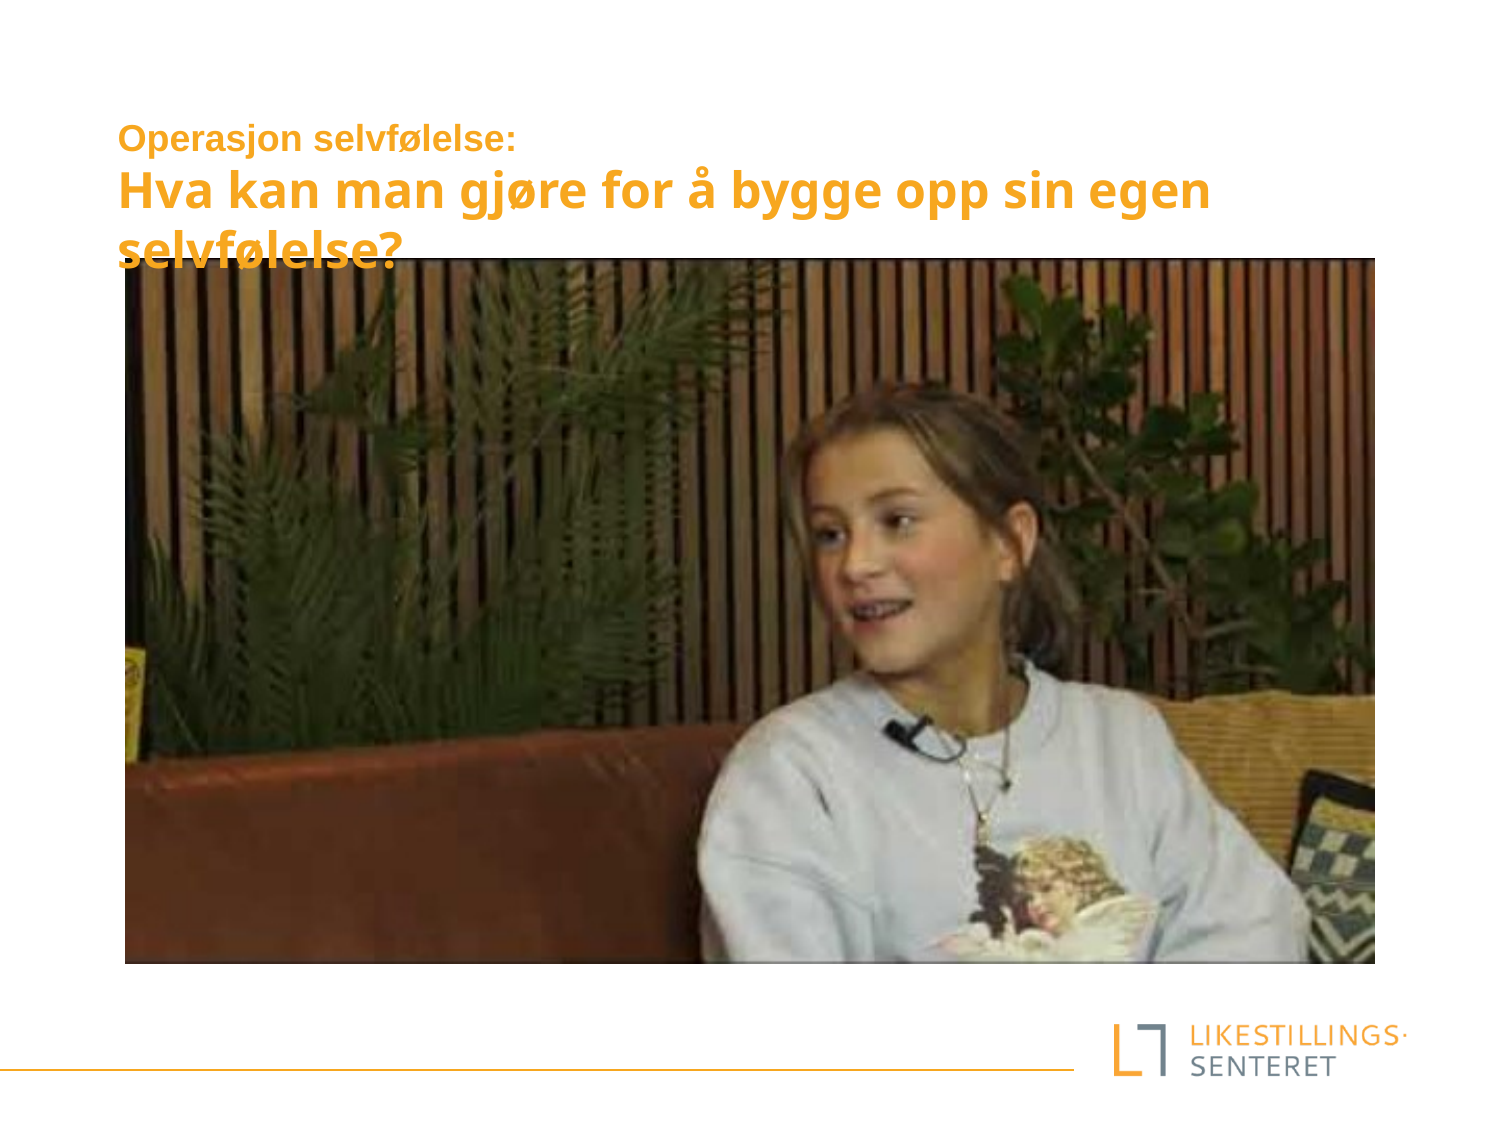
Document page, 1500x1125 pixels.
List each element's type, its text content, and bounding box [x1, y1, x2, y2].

text_box Operasjon selvfølelse: Hva kan man gjøre for å bygge opp sin egen selvfølelse? [102, 106, 1415, 332]
picture [1114, 1024, 1500, 1125]
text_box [124, 257, 1376, 965]
